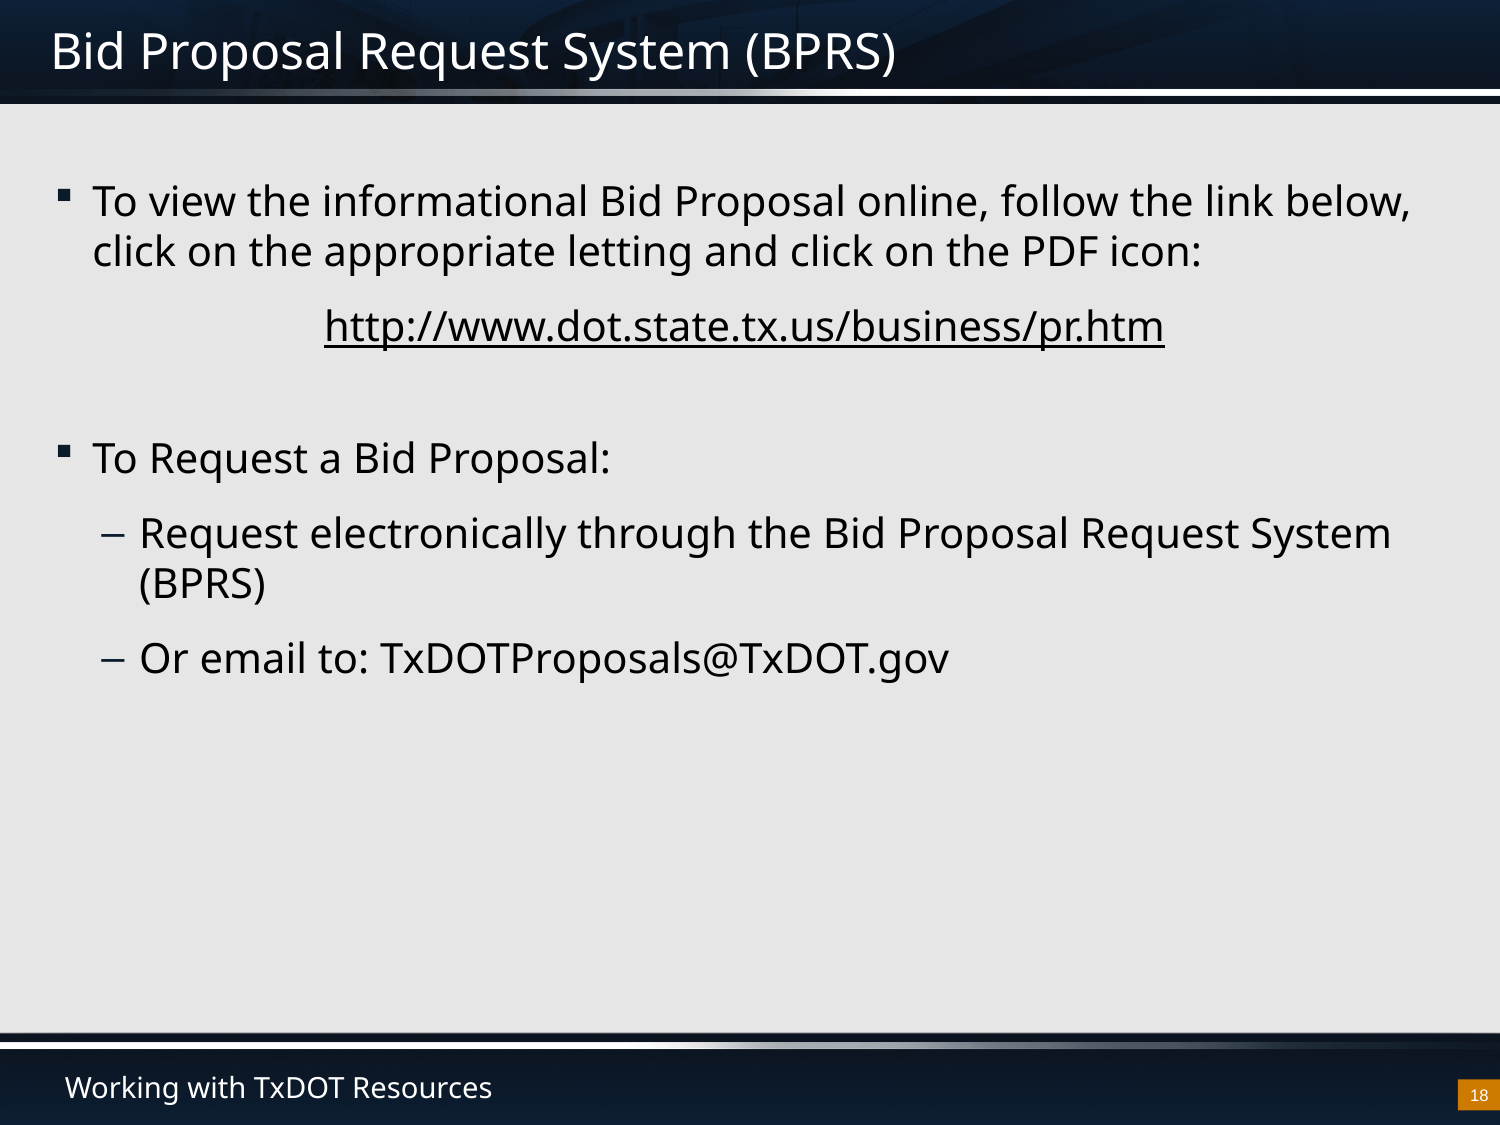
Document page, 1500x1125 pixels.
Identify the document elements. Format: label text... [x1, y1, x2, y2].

list To view the informational Bid Proposal online, follow the link below, click on the appropriate letting and click on the PDF icon: http://www.dot.state.tx.us/business/pr.htm To Request a Bid Proposal: Request electronically through the Bid Proposal Request System (BPRS) Or email to: TxDOTProposals@TxDOT.gov [54, 174, 1446, 1025]
picture [0, 0, 1500, 104]
picture [0, 1032, 1500, 1125]
title Bid Proposal Request System (BPRS) [50, 12, 1421, 89]
slide_number 18 [1454, 1079, 1489, 1110]
